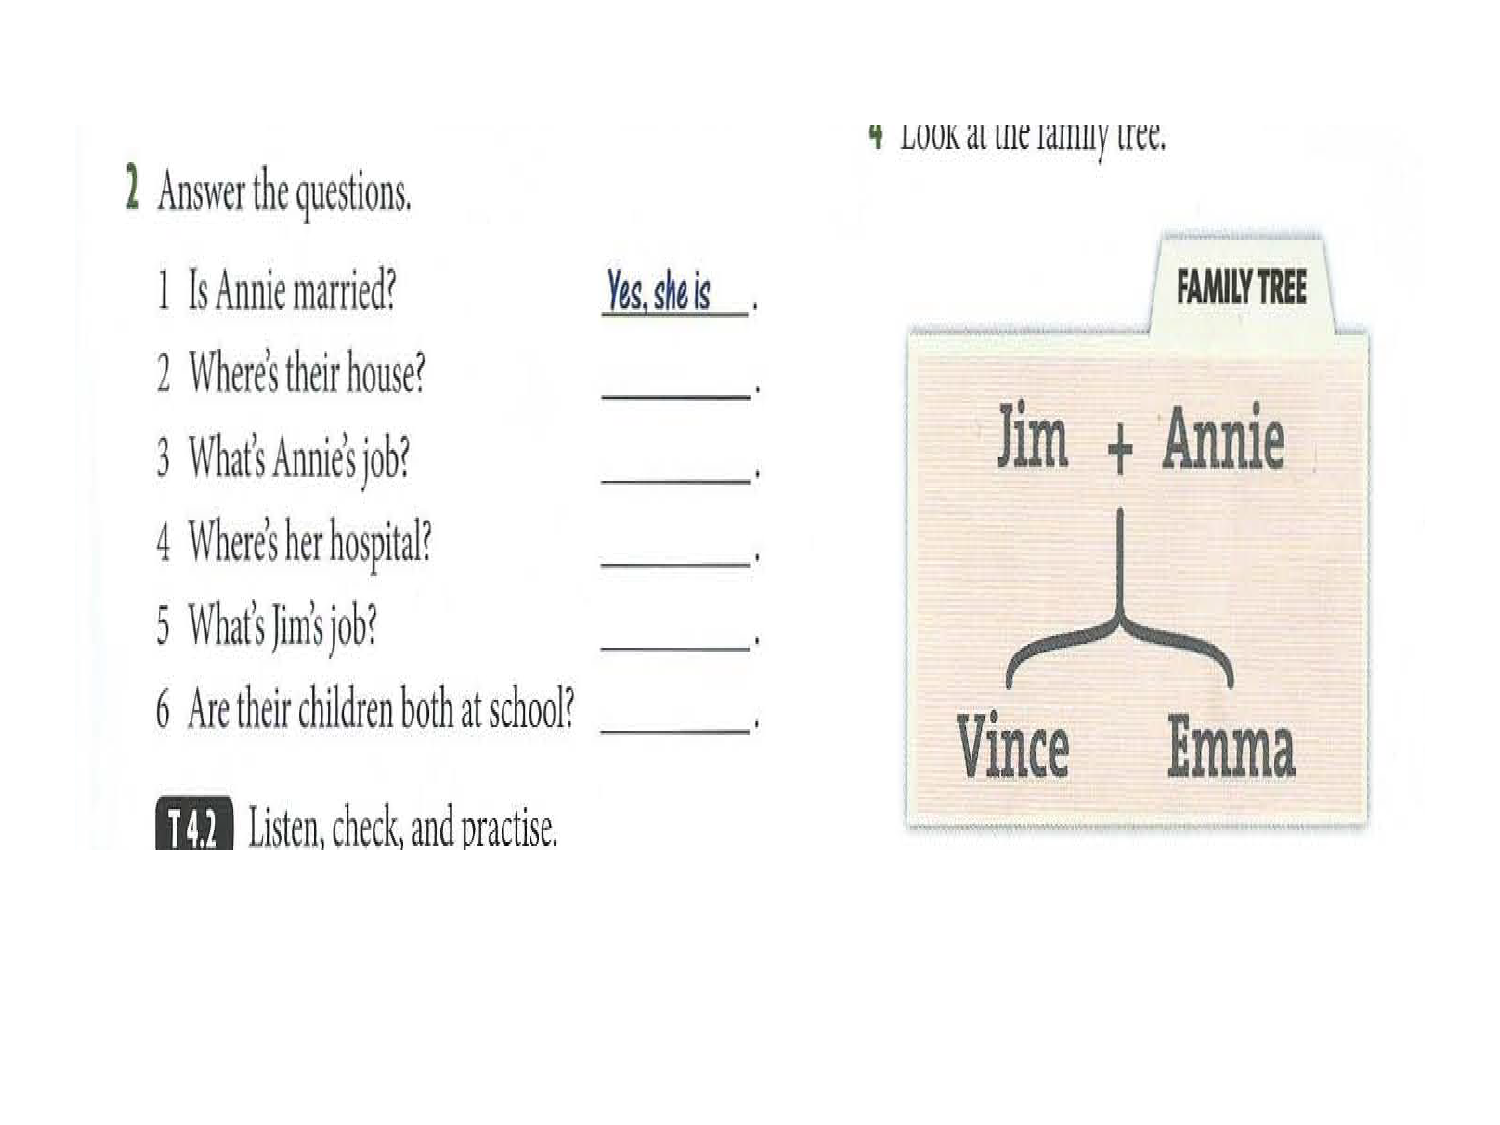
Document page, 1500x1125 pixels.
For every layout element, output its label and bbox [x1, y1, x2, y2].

list [74, 124, 1426, 851]
